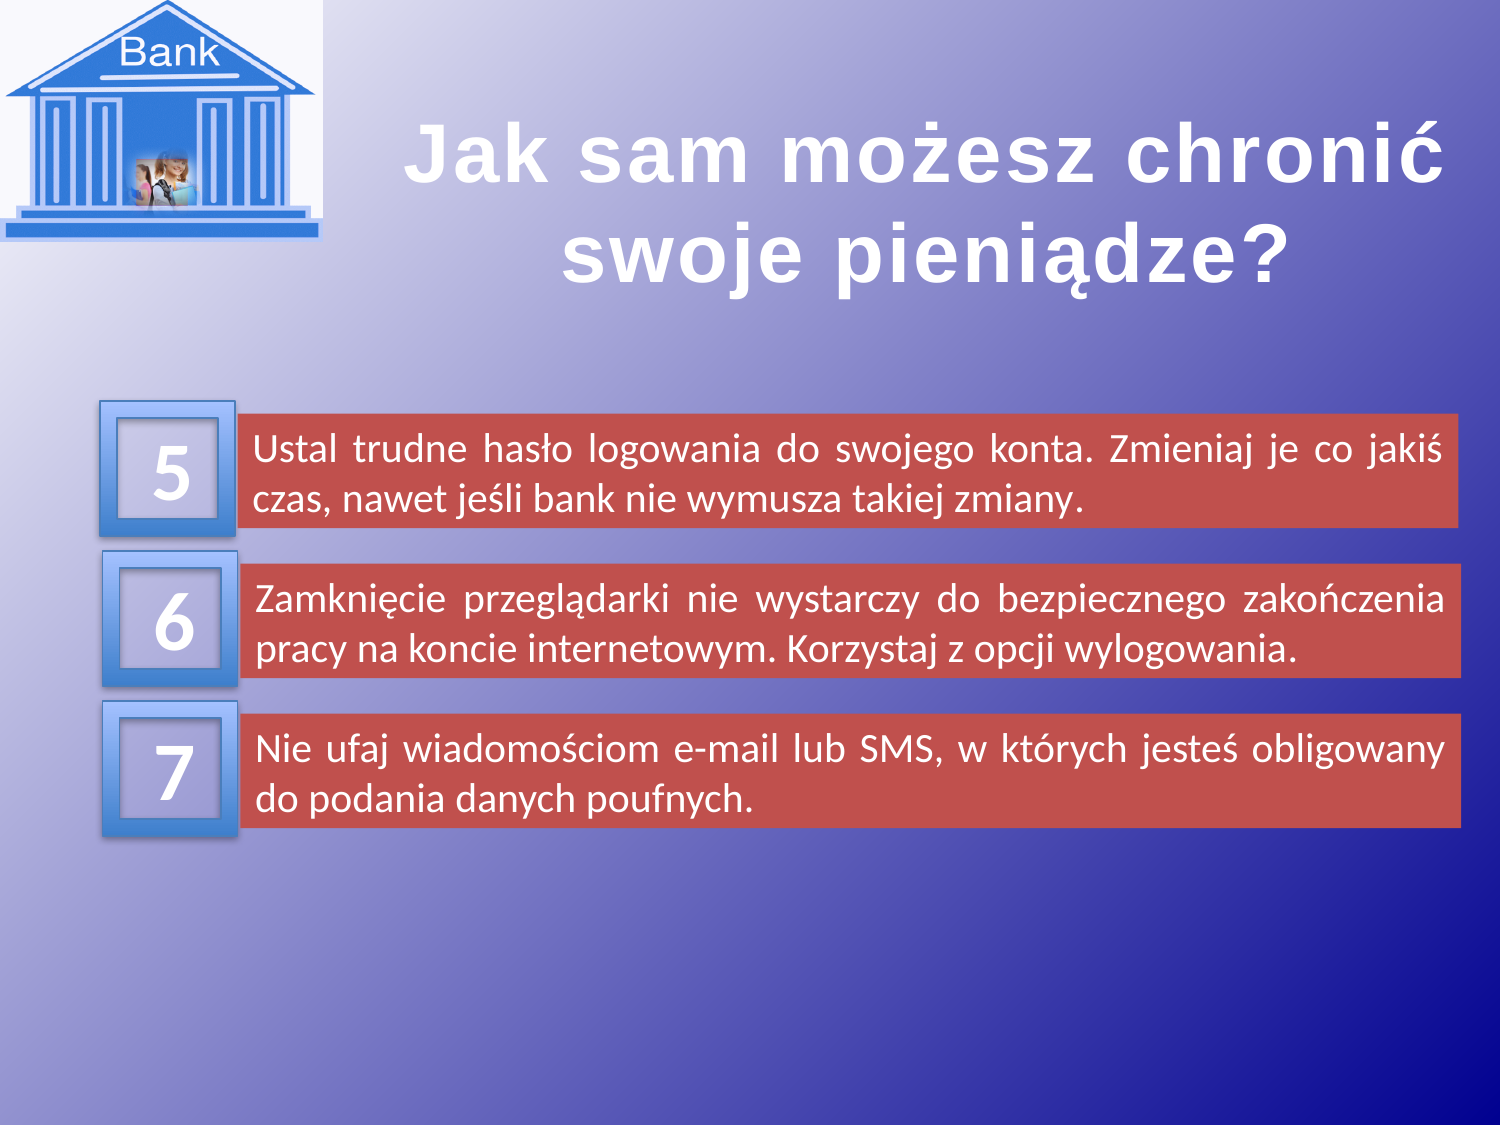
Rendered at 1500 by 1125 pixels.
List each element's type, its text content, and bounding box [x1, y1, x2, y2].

text_box Jak sam możesz chronić swoje pieniądze? [267, 91, 1500, 307]
text_box [102, 700, 238, 837]
text_box 6 [139, 559, 211, 675]
text_box Nie ufaj wiadomościom e-mail lub SMS, w których jesteś obligowany do podania danych poufnych. [240, 713, 1462, 829]
picture [0, 0, 323, 243]
text_box 7 [139, 709, 211, 825]
text_box [102, 550, 238, 687]
text_box [99, 400, 236, 537]
text_box Ustal trudne hasło logowania do swojego konta. Zmieniaj je co jakiś czas, nawet jeśli bank nie wymusza takiej zmiany. [237, 413, 1459, 529]
text_box 5 [136, 409, 209, 525]
text_box Zamknięcie przeglądarki nie wystarczy do bezpiecznego zakończenia pracy na koncie internetowym. Korzystaj z opcji wylogowania. [240, 563, 1462, 679]
